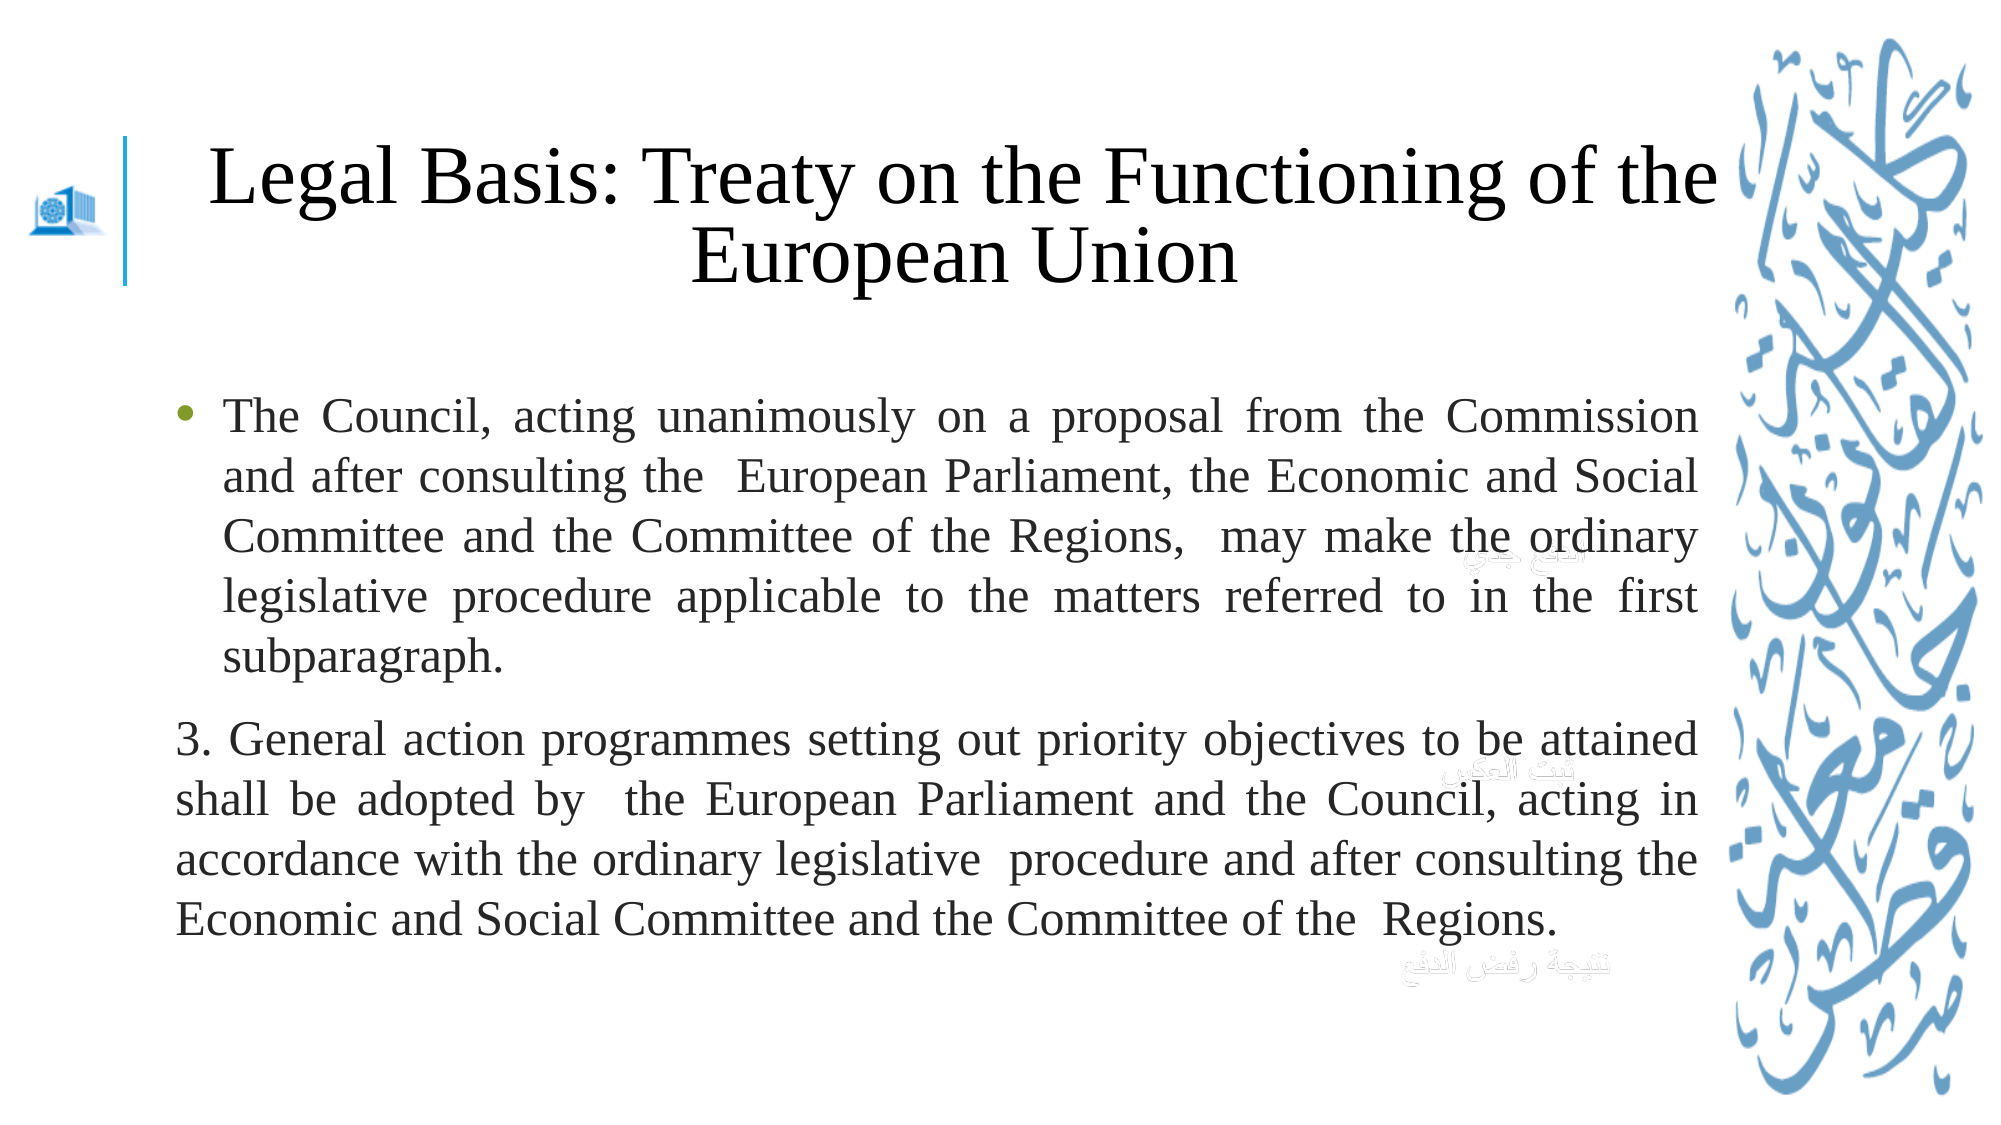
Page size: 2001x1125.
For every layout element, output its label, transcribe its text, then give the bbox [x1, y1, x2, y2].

picture [24, 179, 111, 240]
title Legal Basis: Treaty on the Functioning of the European Union [168, 96, 1711, 342]
picture [1394, 517, 1658, 600]
picture [1377, 929, 1649, 1011]
list The Council, acting unanimously on a proposal from the Commission and after consulting the European Parliament, the Economic and Social Committee and the Committee of the Regions, may make the ordinary legislative procedure applicable to the matters referred to in the first subparagraph. 3. General action programmes setting out priority objectives to be attained shall be adopted by the European Parliament and the Council, acting in accordance with the ordinary legislative procedure and after consulting the Economic and Social Committee and the Committee of the Regions. [168, 375, 1708, 956]
picture [1718, 26, 1987, 1125]
picture [1377, 736, 1641, 819]
